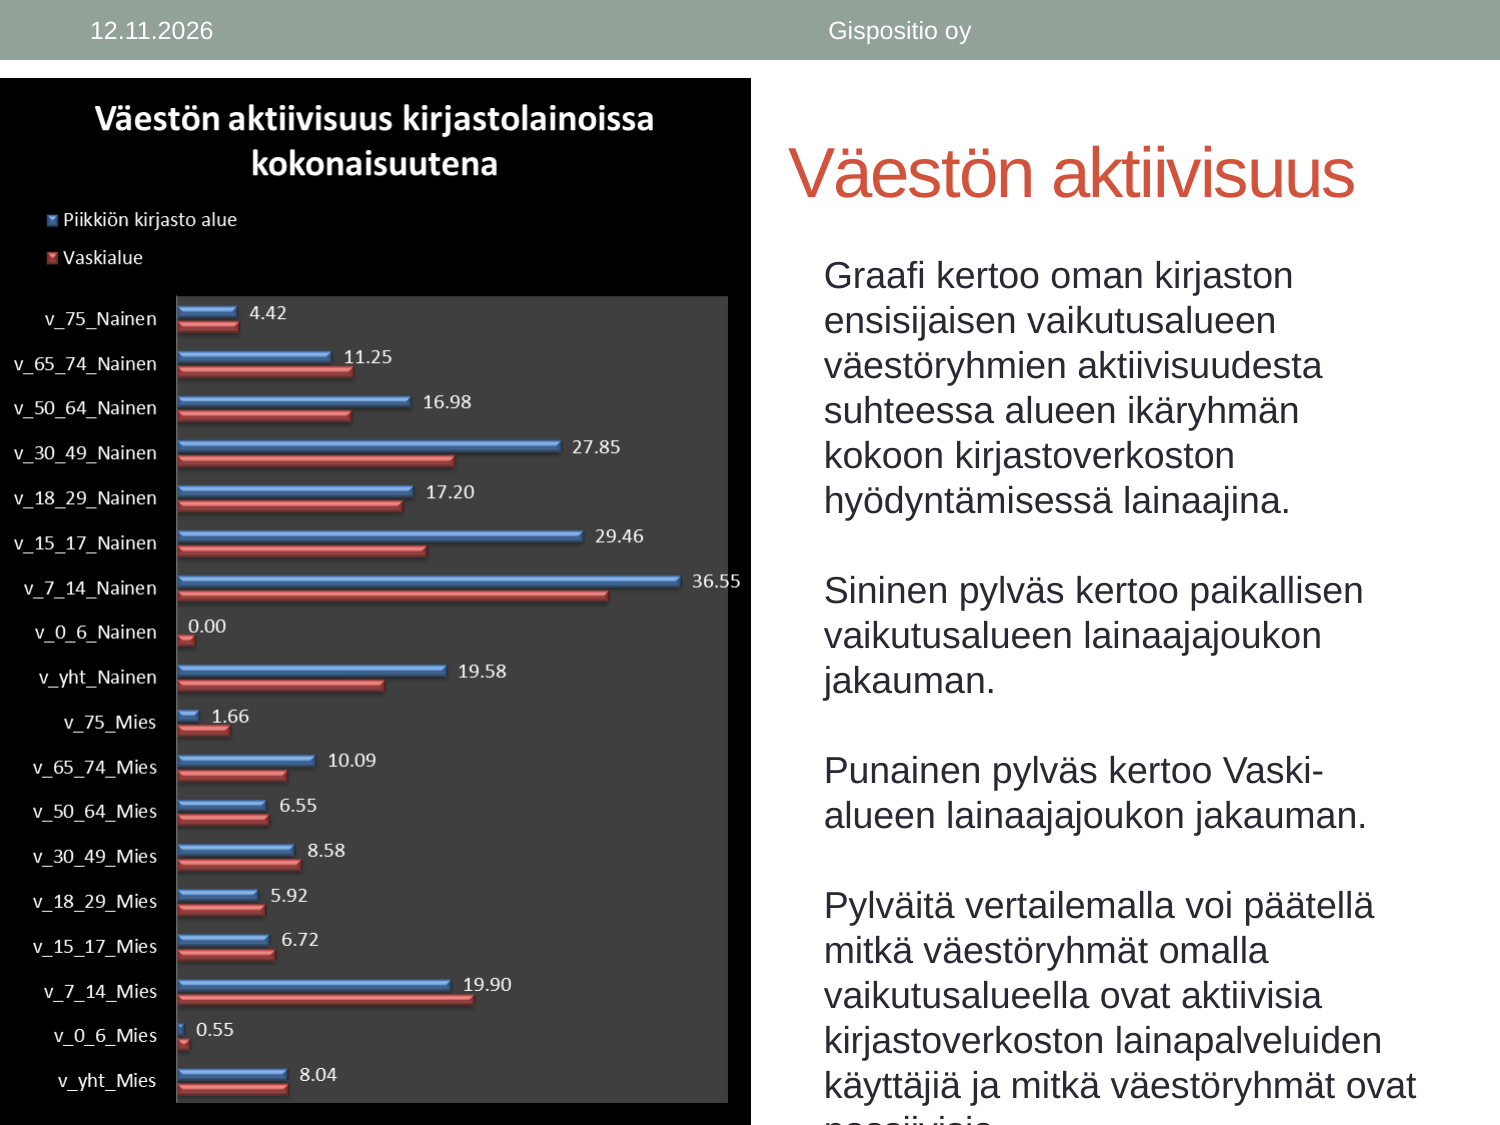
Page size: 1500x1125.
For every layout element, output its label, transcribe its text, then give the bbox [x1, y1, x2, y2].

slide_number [75, 3, 550, 57]
title Väestön aktiivisuus [773, 87, 1425, 250]
text_box Graafi kertoo oman kirjaston ensisijaisen vaikutusalueen väestöryhmien aktiivisuudesta suhteessa alueen ikäryhmän kokoon kirjastoverkoston hyödyntämisessä lainaajina. Sininen pylväs kertoo paikallisen vaikutusalueen lainaajajoukon jakauman. Punainen pylväs kertoo Vaski-alueen lainaajajoukon jakauman. Pylväitä vertailemalla voi päätellä mitkä väestöryhmät omalla vaikutusalueella ovat aktiivisia kirjastoverkoston lainapalveluiden käyttäjiä ja mitkä väestöryhmät ovat passiivisia. [809, 243, 1436, 1125]
footer Gispositio oy [562, 3, 1238, 57]
picture [0, 78, 751, 1125]
